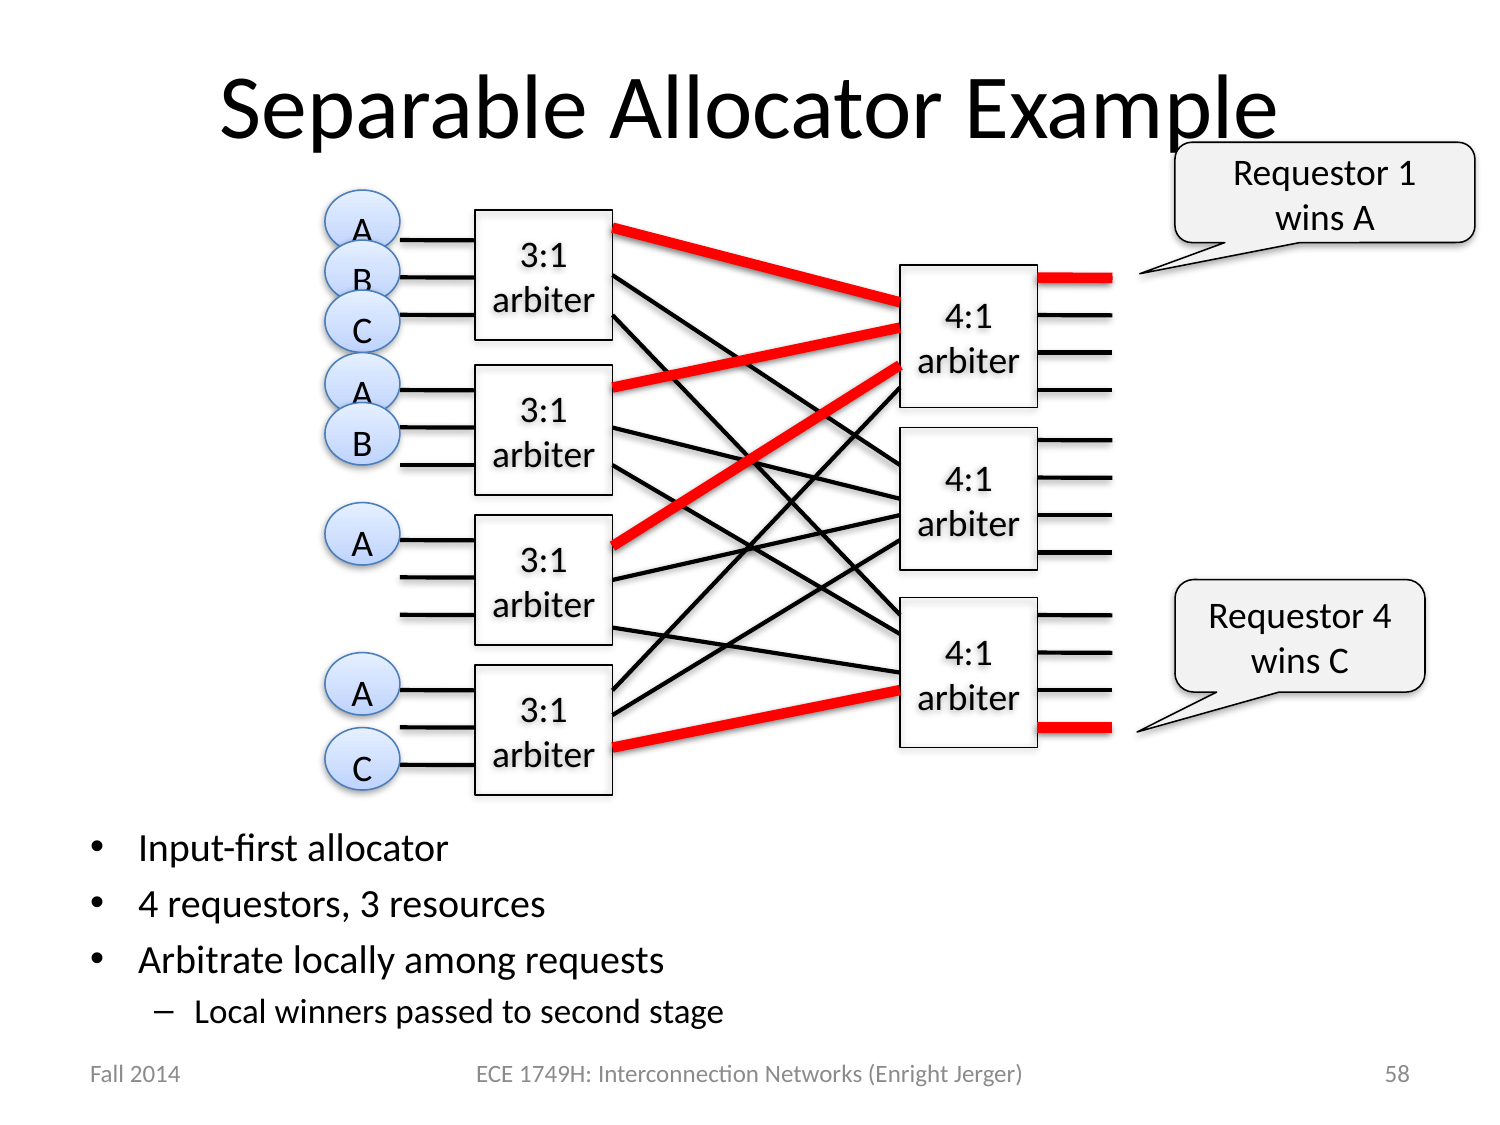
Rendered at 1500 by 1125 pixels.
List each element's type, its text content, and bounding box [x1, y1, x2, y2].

text_box B [324, 401, 401, 466]
text_box A [324, 351, 401, 408]
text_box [612, 627, 901, 673]
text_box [612, 307, 901, 320]
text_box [606, 320, 907, 394]
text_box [612, 364, 901, 547]
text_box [612, 678, 901, 689]
text_box 3:1 arbiter [474, 364, 600, 496]
text_box A [324, 501, 401, 566]
list Input-first allocator 4 requestors, 3 resources Arbitrate locally among requests Local winners passed to second stage [75, 813, 1425, 1040]
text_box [612, 227, 901, 303]
text_box Requestor 4 wins C [1136, 578, 1426, 733]
text_box 4:1 arbiter [912, 427, 1038, 571]
title Separable Allocator Example [75, 20, 1425, 183]
text_box C [324, 726, 401, 791]
text_box 4:1 arbiter [904, 597, 1038, 748]
text_box A [324, 651, 401, 716]
text_box C [324, 289, 401, 352]
text_box 3:1 arbiter [474, 209, 613, 341]
text_box A [324, 189, 401, 246]
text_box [612, 689, 901, 748]
slide_number 58 [1075, 1042, 1425, 1103]
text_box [612, 551, 901, 627]
footer ECE 1749H: Interconnection Networks (Enright Jerger) [425, 1042, 1075, 1103]
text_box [904, 394, 908, 683]
text_box B [324, 239, 401, 296]
slide_number Fall 2014 [75, 1042, 425, 1103]
text_box Requestor 1 wins A [1139, 141, 1476, 275]
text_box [612, 327, 901, 364]
text_box 3:1 arbiter [474, 664, 613, 796]
text_box 3:1 arbiter [474, 514, 599, 646]
text_box 4:1 arbiter [904, 264, 1038, 408]
